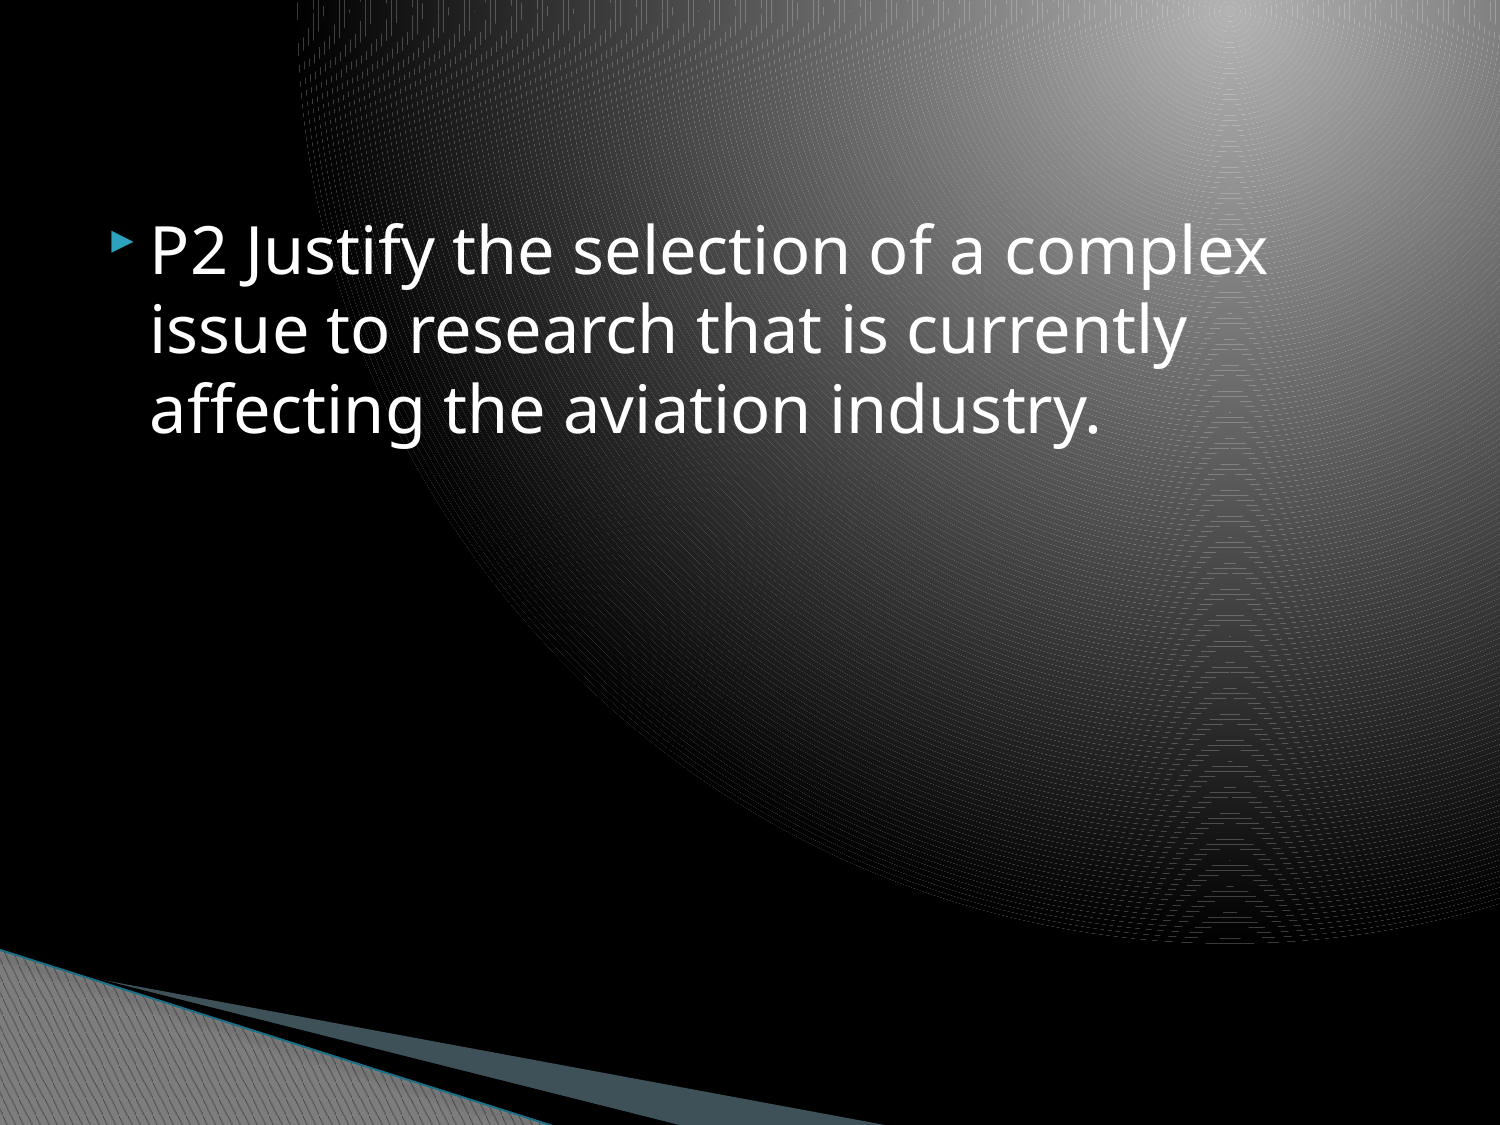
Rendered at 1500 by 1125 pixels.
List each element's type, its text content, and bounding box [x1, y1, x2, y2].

list P2 Justify the selection of a complex issue to research that is currently affecting the aviation industry. [75, 200, 1425, 936]
picture [0, 952, 543, 1125]
